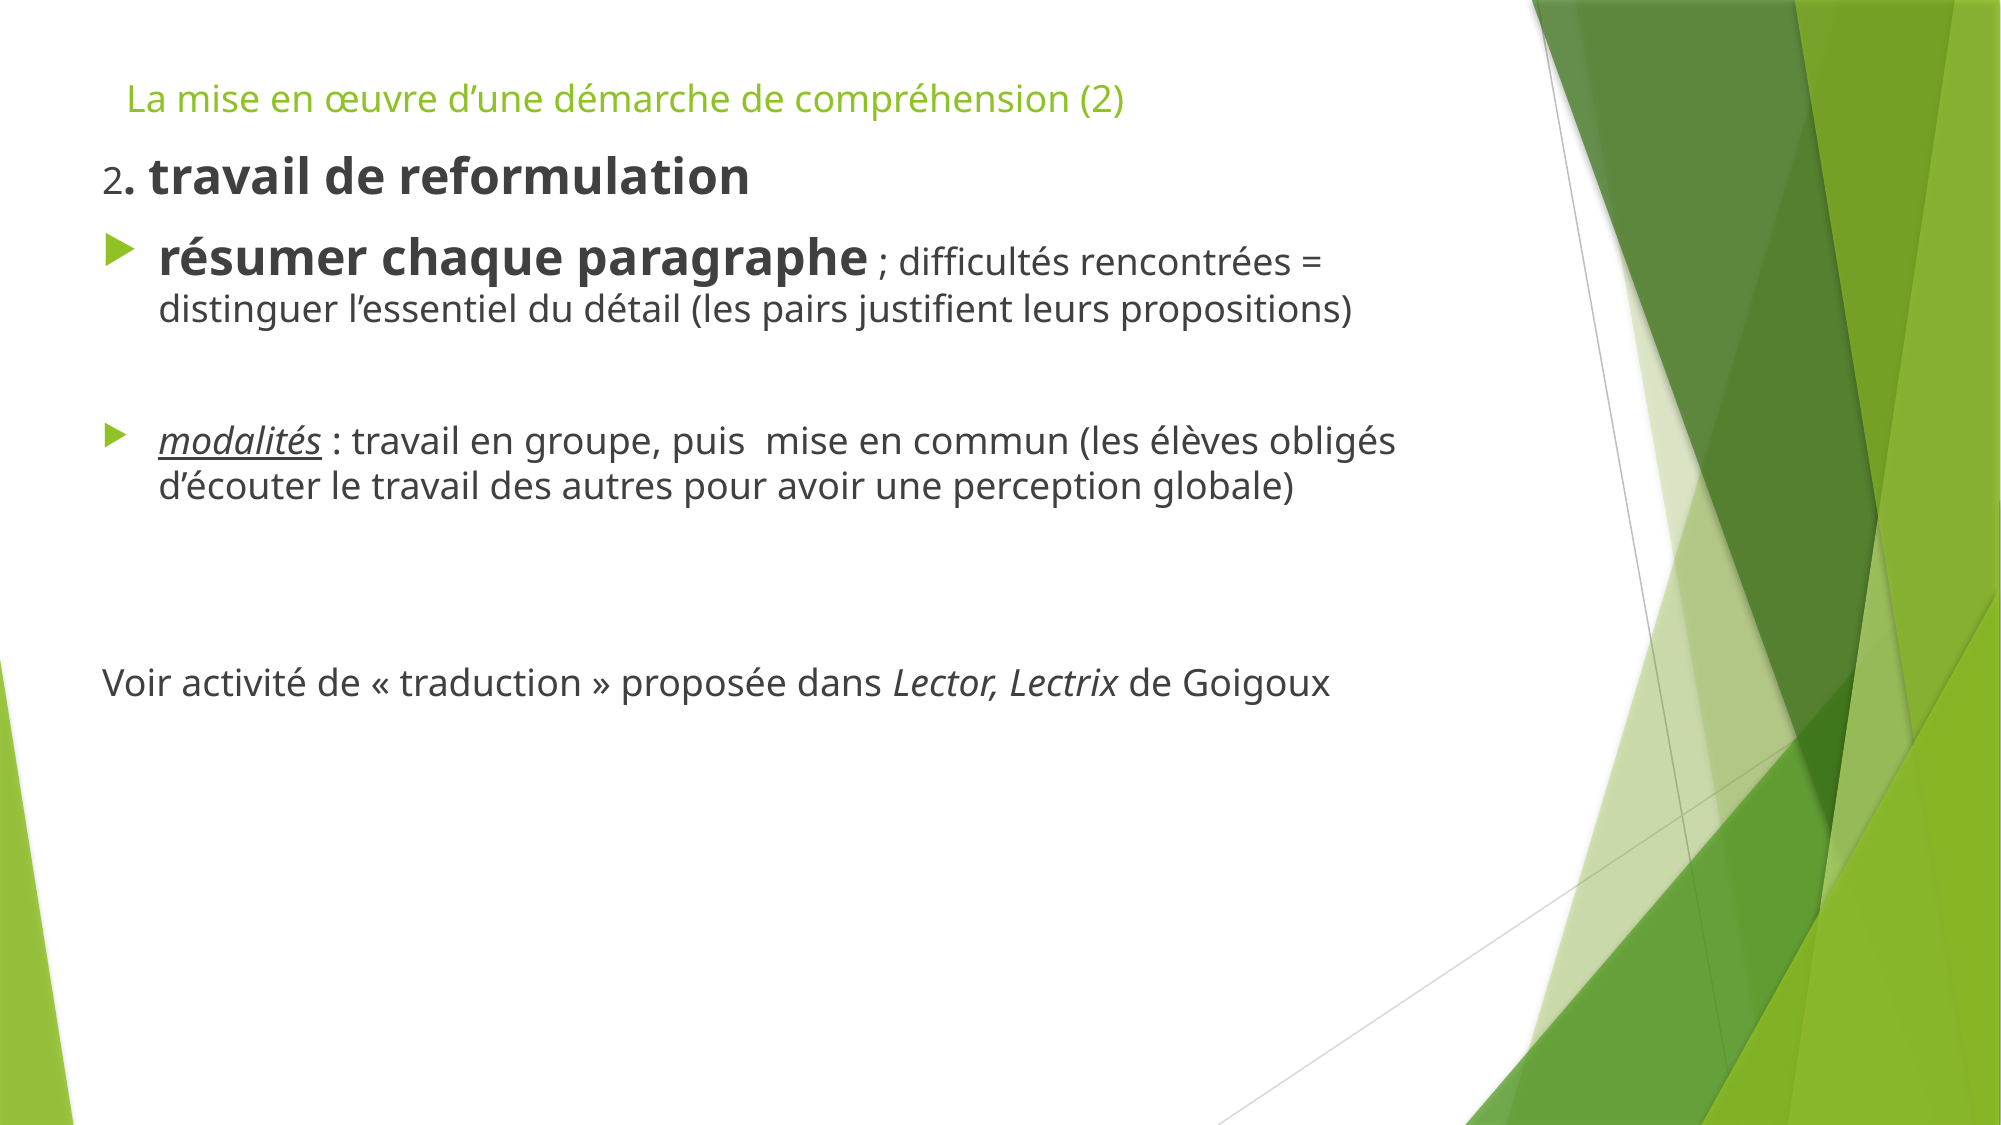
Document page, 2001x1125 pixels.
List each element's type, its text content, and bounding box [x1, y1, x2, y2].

title La mise en œuvre d’une démarche de compréhension (2) [111, 67, 1474, 136]
list 2. travail de reformulation résumer chaque paragraphe ; difficultés rencontrées = distinguer l’essentiel du détail (les pairs justifient leurs propositions) modalités : travail en groupe, puis mise en commun (les élèves obligés d’écouter le travail des autres pour avoir une perception globale) Voir activité de « traduction » proposée dans Lector, Lectrix de Goigoux [86, 136, 1474, 1057]
